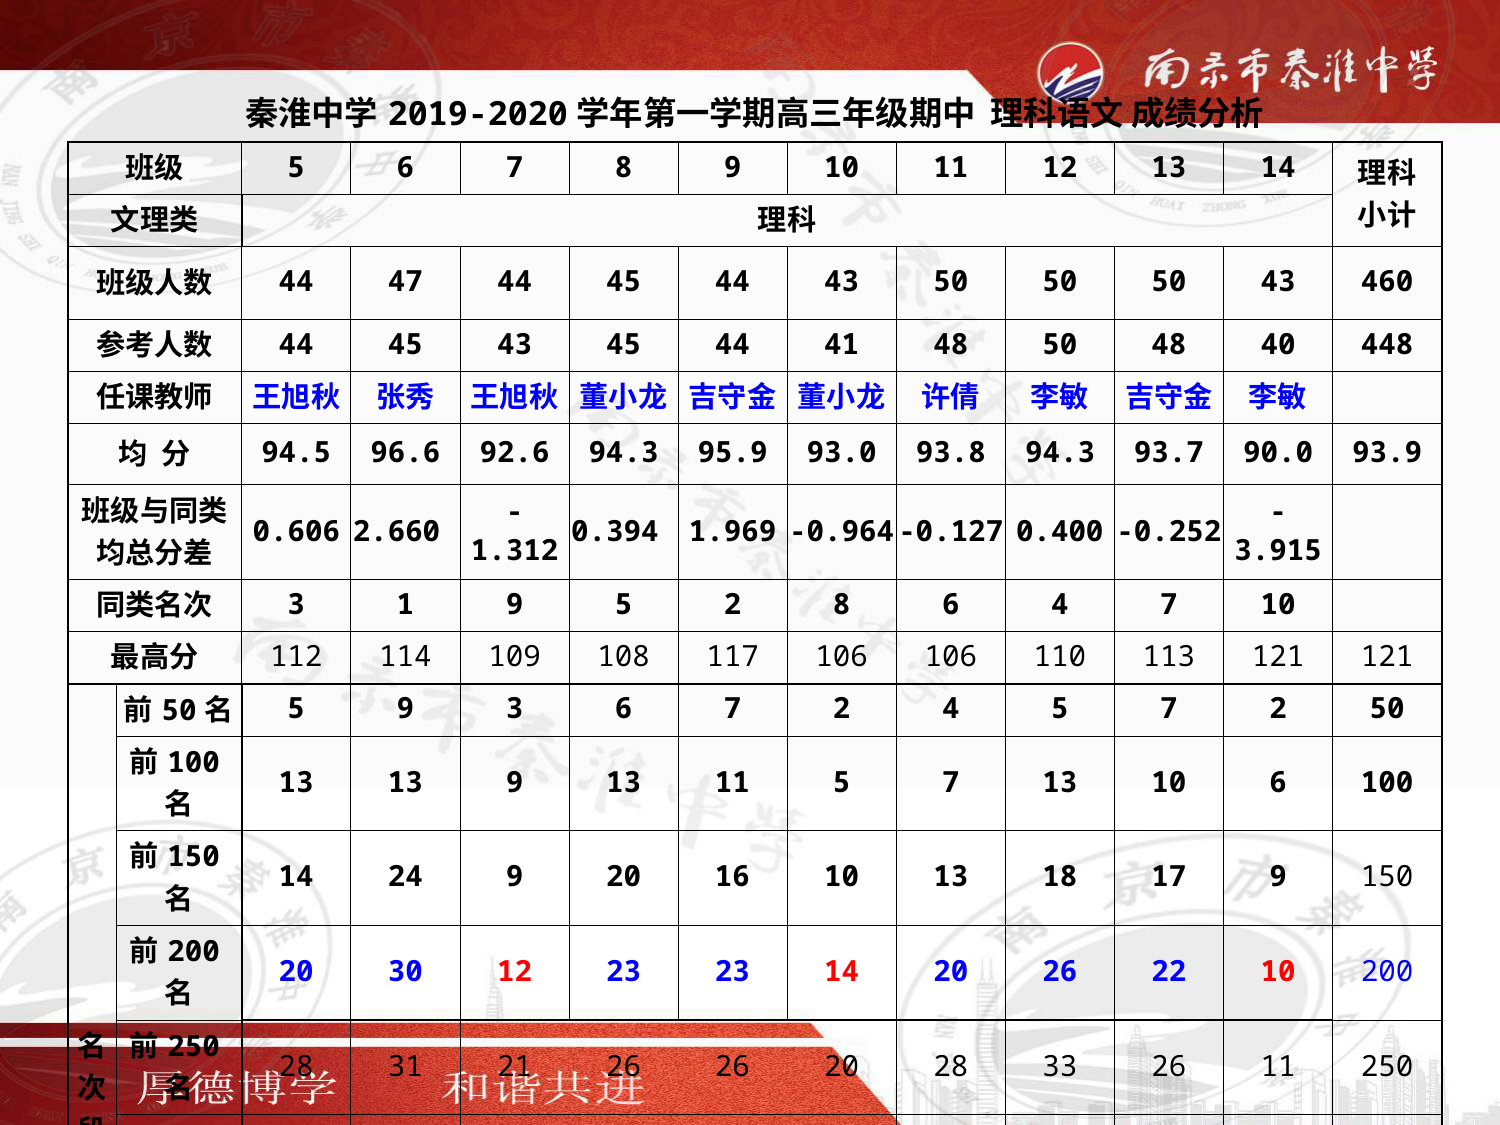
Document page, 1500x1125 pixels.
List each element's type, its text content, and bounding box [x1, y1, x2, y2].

table_cell 460 [1333, 247, 1441, 319]
table_cell 114 [351, 632, 460, 683]
table_cell 13 [570, 737, 678, 830]
table_cell 90.0 [1224, 424, 1332, 484]
table_header 秦淮中学2019-2020学年第一学期高三年级期中 理科语文 成绩分析 [68, 84, 1442, 141]
table_cell 93.7 [1115, 424, 1223, 484]
table_cell 44 [242, 247, 350, 319]
table_cell 董小龙 [570, 372, 678, 423]
table_cell 93.8 [897, 424, 1005, 484]
table_cell 36 [351, 1115, 460, 1125]
table_cell 1 [351, 580, 460, 631]
table_cell 23 [679, 926, 787, 1019]
table_cell 110 [1006, 632, 1114, 683]
table_cell 48 [1115, 320, 1223, 371]
table_cell 11 [1224, 1021, 1332, 1114]
table_cell 6 [351, 143, 460, 194]
table_cell 28 [787, 1115, 896, 1125]
table_cell 5 [788, 737, 896, 830]
table_cell 李敏 [1224, 372, 1332, 423]
table_cell 2 [679, 580, 787, 631]
table_cell 1.969 [679, 485, 787, 579]
table_cell 44 [461, 247, 569, 319]
table_cell 9 [1224, 831, 1332, 925]
table_cell 7 [1115, 685, 1223, 736]
table_cell 10 [1115, 737, 1223, 830]
table_cell 45 [351, 320, 460, 371]
table_cell 45 [570, 247, 678, 319]
table_cell 前100名 [117, 737, 241, 830]
table_cell 前300名 [117, 1115, 241, 1125]
table_cell 31 [678, 1115, 787, 1125]
table_cell -0.127 [897, 485, 1005, 579]
table_cell 92.6 [461, 424, 569, 484]
table_cell 40 [1224, 320, 1332, 371]
table_cell 95.9 [679, 424, 787, 484]
table_cell 13 [1115, 143, 1223, 194]
table_cell 50 [1006, 320, 1114, 371]
table_cell 43 [461, 320, 569, 371]
table_cell 23 [570, 926, 678, 1019]
table_cell 班级与同类 均总分差 [69, 485, 241, 579]
table_cell 93.0 [788, 424, 896, 484]
table_cell 41 [788, 320, 896, 371]
table_cell 109 [461, 632, 569, 683]
table_cell 任课教师 [69, 372, 241, 423]
table_cell 名次段 [69, 685, 116, 1125]
table_cell 31 [243, 1115, 350, 1125]
table_cell 9 [351, 685, 460, 736]
table_cell 47 [351, 247, 460, 319]
table_cell 前250名 [117, 1021, 241, 1114]
table_cell 300 [1333, 1115, 1441, 1125]
table_cell 28 [243, 1021, 350, 1114]
table_cell 理科 [243, 195, 1332, 246]
table_cell 30 [351, 926, 460, 1019]
table_cell 50 [1006, 247, 1114, 319]
table_cell 13 [897, 831, 1005, 925]
table_cell 董小龙 [788, 372, 896, 423]
table_cell 44 [679, 247, 787, 319]
table_cell 31 [351, 1021, 460, 1114]
table_cell 9 [461, 580, 569, 631]
table_cell 7 [461, 143, 569, 194]
table_cell 前150名 [117, 831, 241, 925]
table_cell 12 [461, 926, 569, 1019]
table_cell 吉守金 [1115, 372, 1223, 423]
table_cell 5 [242, 143, 350, 194]
table_cell 94.3 [1006, 424, 1114, 484]
table_cell 11 [679, 737, 787, 830]
table_cell 10 [1224, 580, 1332, 631]
table_cell 参考人数 [69, 320, 241, 371]
table_cell 5 [1006, 685, 1114, 736]
table_cell 43 [788, 247, 896, 319]
table_cell 22 [1115, 926, 1223, 1019]
table_cell 96.6 [351, 424, 460, 484]
table_cell -0.964 [788, 485, 896, 579]
table_cell 93.9 [1333, 424, 1441, 484]
table_cell 28 [897, 1021, 1005, 1114]
table_cell 94.3 [570, 424, 678, 484]
table_cell 前200名 [117, 926, 241, 1020]
table_cell 24 [351, 831, 460, 925]
table_cell 5 [243, 685, 350, 736]
table_cell 7 [679, 685, 787, 736]
table_cell 20 [897, 926, 1005, 1019]
table_cell 35 [1006, 1115, 1114, 1125]
table_cell 20 [787, 1021, 896, 1114]
table_cell 448 [1333, 320, 1441, 371]
table_cell 18 [1006, 831, 1114, 925]
table_cell 9 [461, 737, 569, 830]
table_cell 25 [461, 1115, 569, 1125]
table_cell 王旭秋 [461, 372, 569, 423]
table_cell 48 [897, 320, 1005, 371]
table_cell 0.606 [242, 485, 350, 579]
table_cell 13 [243, 737, 350, 830]
table_cell 同类名次 [69, 580, 241, 631]
table_cell 12 [1006, 143, 1114, 194]
table_cell 11 [897, 143, 1005, 194]
table_cell 班级 [69, 143, 241, 194]
table_cell 14 [243, 831, 350, 925]
table_cell 6 [1224, 737, 1332, 830]
table_cell 16 [1224, 1115, 1332, 1125]
table_cell 均 分 [69, 424, 241, 484]
table_cell 21 [461, 1021, 569, 1114]
table_cell 0.394 [570, 485, 678, 579]
table_cell 112 [242, 632, 350, 683]
table_cell 200 [1333, 926, 1441, 1020]
table_cell 6 [570, 685, 678, 736]
table_cell 35 [897, 1115, 1005, 1125]
table_cell 前50名 [117, 685, 241, 736]
table_cell 4 [1006, 580, 1114, 631]
table_cell 10 [788, 831, 896, 925]
table_cell 26 [678, 1021, 787, 1114]
table_cell 7 [897, 737, 1005, 830]
table_cell 121 [1333, 632, 1441, 683]
table_cell 10 [1224, 926, 1332, 1019]
table_cell [1333, 580, 1441, 631]
table_cell 王旭秋 [242, 372, 350, 423]
table_cell 最高分 [69, 632, 241, 683]
table_cell 2 [1224, 685, 1332, 736]
table_cell 李敏 [1006, 372, 1114, 423]
table_cell [1333, 485, 1441, 579]
table_cell -1.312 [461, 485, 569, 579]
picture [0, 0, 1500, 1125]
table_cell 2 [788, 685, 896, 736]
table_cell 250 [1333, 1021, 1441, 1114]
table_cell 0.400 [1006, 485, 1114, 579]
table_cell 理科 小计 [1333, 143, 1441, 246]
table_cell 121 [1224, 632, 1332, 683]
table_cell 26 [1006, 926, 1114, 1019]
table_cell 张秀 [351, 372, 460, 423]
table_cell 文理类 [69, 195, 241, 246]
table_cell 32 [569, 1115, 678, 1125]
table_cell 9 [461, 831, 569, 925]
table_cell 33 [1006, 1021, 1114, 1114]
table_cell 吉守金 [679, 372, 787, 423]
table_cell 50 [1333, 685, 1441, 736]
table_cell 106 [788, 632, 896, 683]
table_cell 14 [788, 926, 896, 1019]
table_cell 5 [570, 580, 678, 631]
table_cell 16 [679, 831, 787, 925]
table_cell 45 [570, 320, 678, 371]
table_cell 2.660 [351, 485, 460, 579]
table_cell 26 [569, 1021, 678, 1114]
table_cell 3 [242, 580, 350, 631]
table_cell 17 [1115, 831, 1223, 925]
table_cell 6 [897, 580, 1005, 631]
table_cell 31 [1115, 1115, 1223, 1125]
table_cell 8 [788, 580, 896, 631]
table_cell 50 [897, 247, 1005, 319]
table_cell 20 [243, 926, 350, 1019]
table_cell 班级人数 [69, 247, 241, 319]
table_cell 13 [1006, 737, 1114, 830]
table_cell 20 [570, 831, 678, 925]
table_cell 13 [351, 737, 460, 830]
table_cell 94.5 [242, 424, 350, 484]
table_cell 7 [1115, 580, 1223, 631]
table_cell 许倩 [897, 372, 1005, 423]
table_cell 9 [679, 143, 787, 194]
table_cell 14 [1224, 143, 1332, 194]
table_cell -0.252 [1115, 485, 1223, 579]
table_cell 8 [570, 143, 678, 194]
table_cell [1333, 372, 1441, 423]
table_cell 150 [1333, 831, 1441, 925]
table_cell -3.915 [1224, 485, 1332, 579]
table_cell 26 [1115, 1021, 1223, 1114]
table_cell 113 [1115, 632, 1223, 683]
table_cell 117 [679, 632, 787, 683]
table_cell 44 [679, 320, 787, 371]
table_cell 106 [897, 632, 1005, 683]
table_cell 43 [1224, 247, 1332, 319]
table_cell 100 [1333, 737, 1441, 830]
table_cell 4 [897, 685, 1005, 736]
table_cell 50 [1115, 247, 1223, 319]
table_cell 10 [788, 143, 896, 194]
table_cell 108 [570, 632, 678, 683]
table_cell 44 [242, 320, 350, 371]
table_cell 3 [461, 685, 569, 736]
